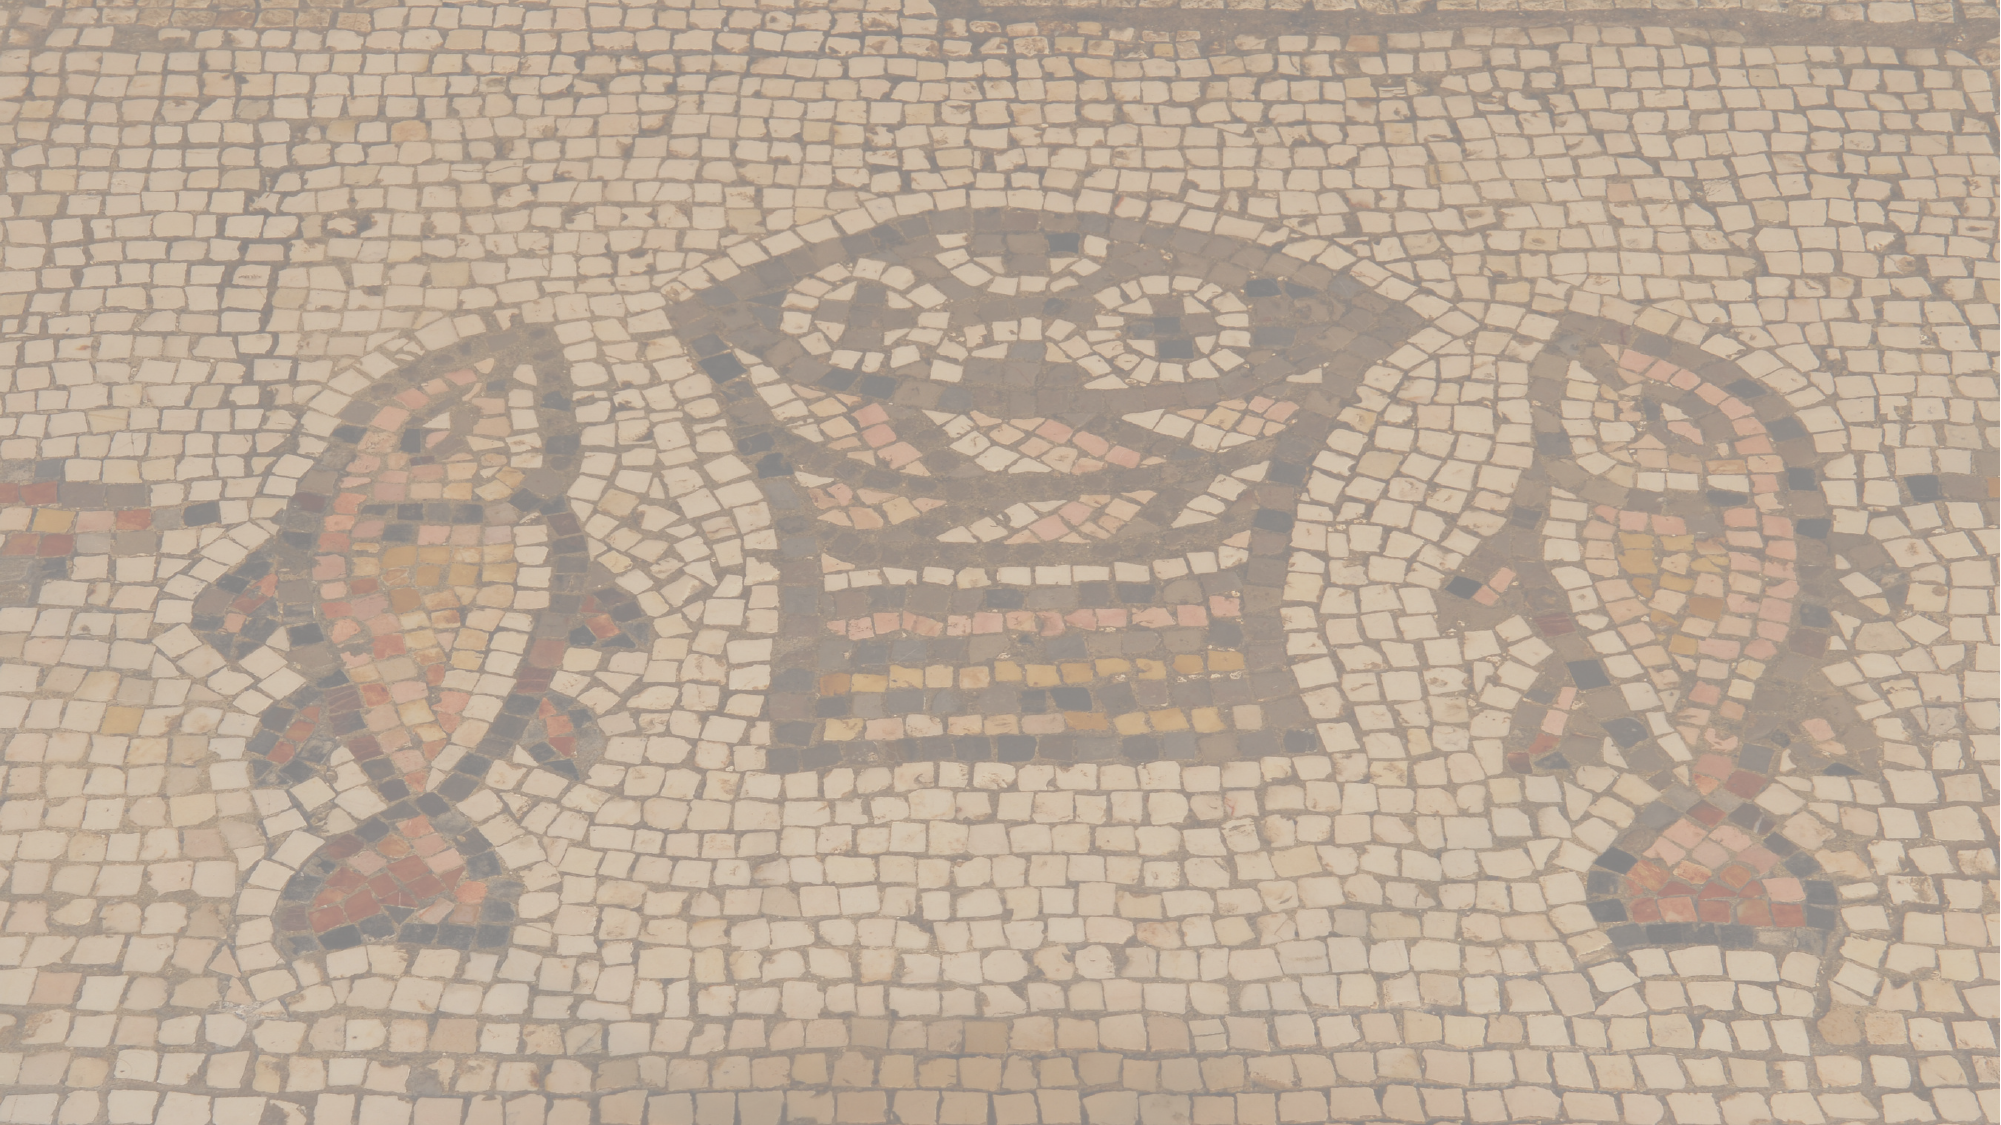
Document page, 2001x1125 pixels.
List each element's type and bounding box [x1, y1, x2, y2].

text_box [288, 481, 1789, 542]
